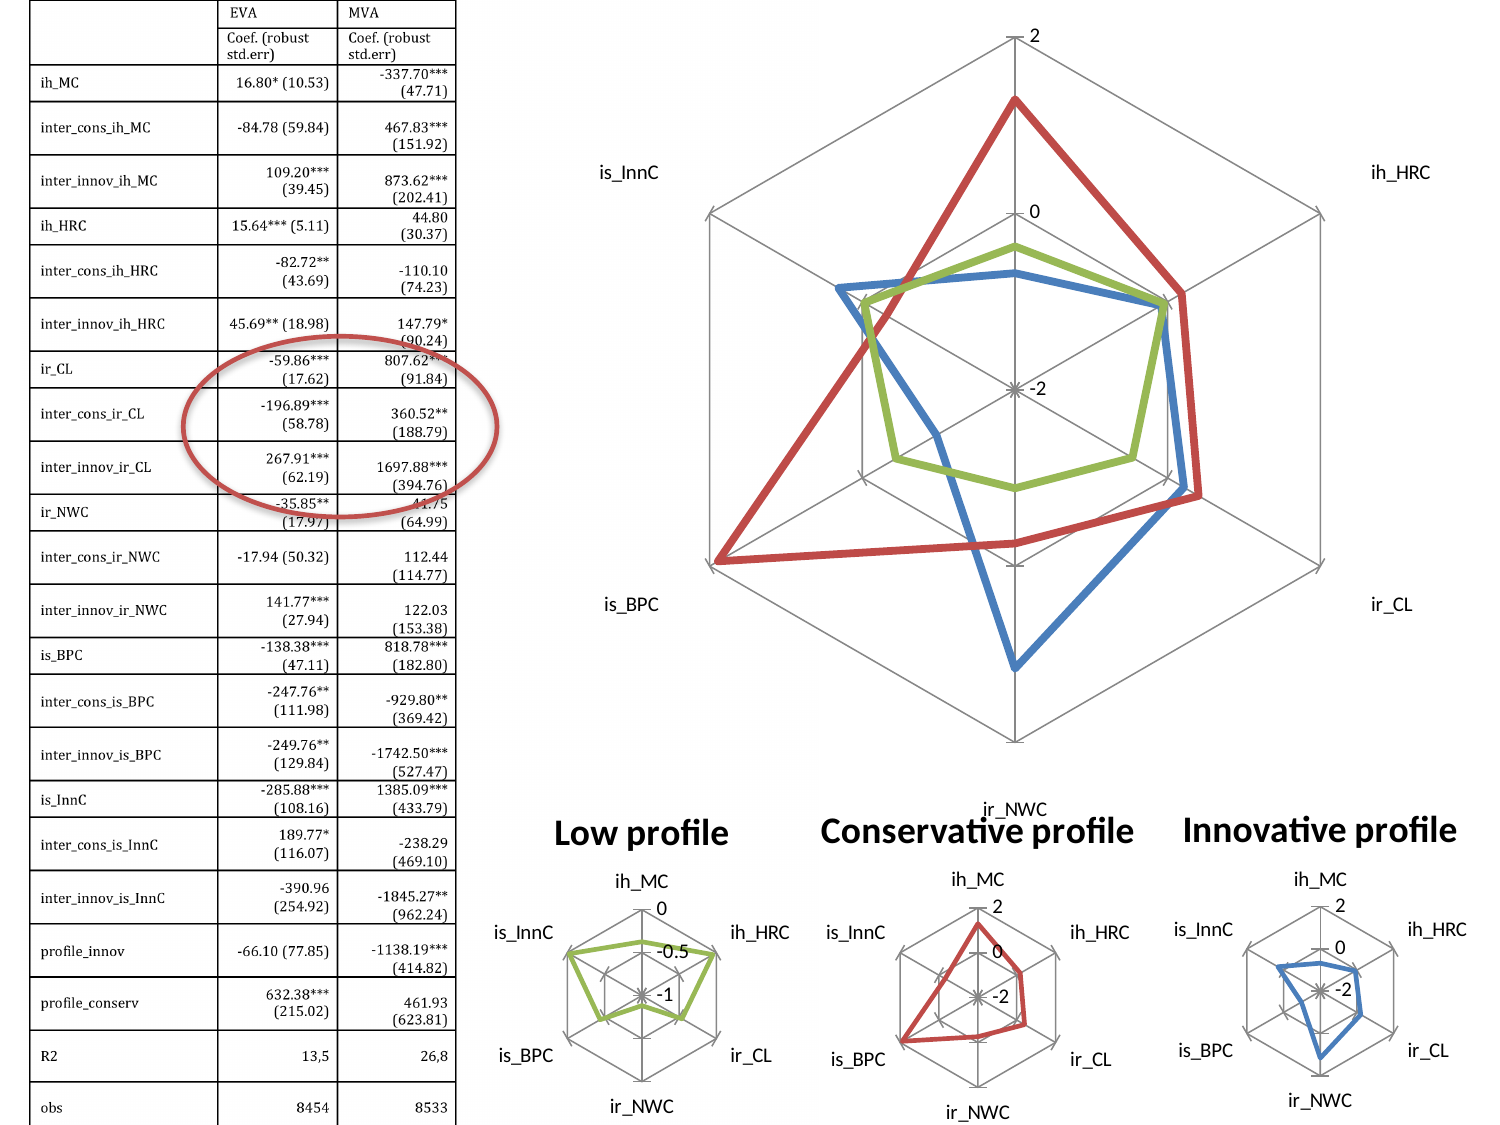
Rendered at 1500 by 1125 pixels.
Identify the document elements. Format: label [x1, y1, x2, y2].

text_box [21, 0, 576, 1125]
chart [465, 0, 1500, 1125]
